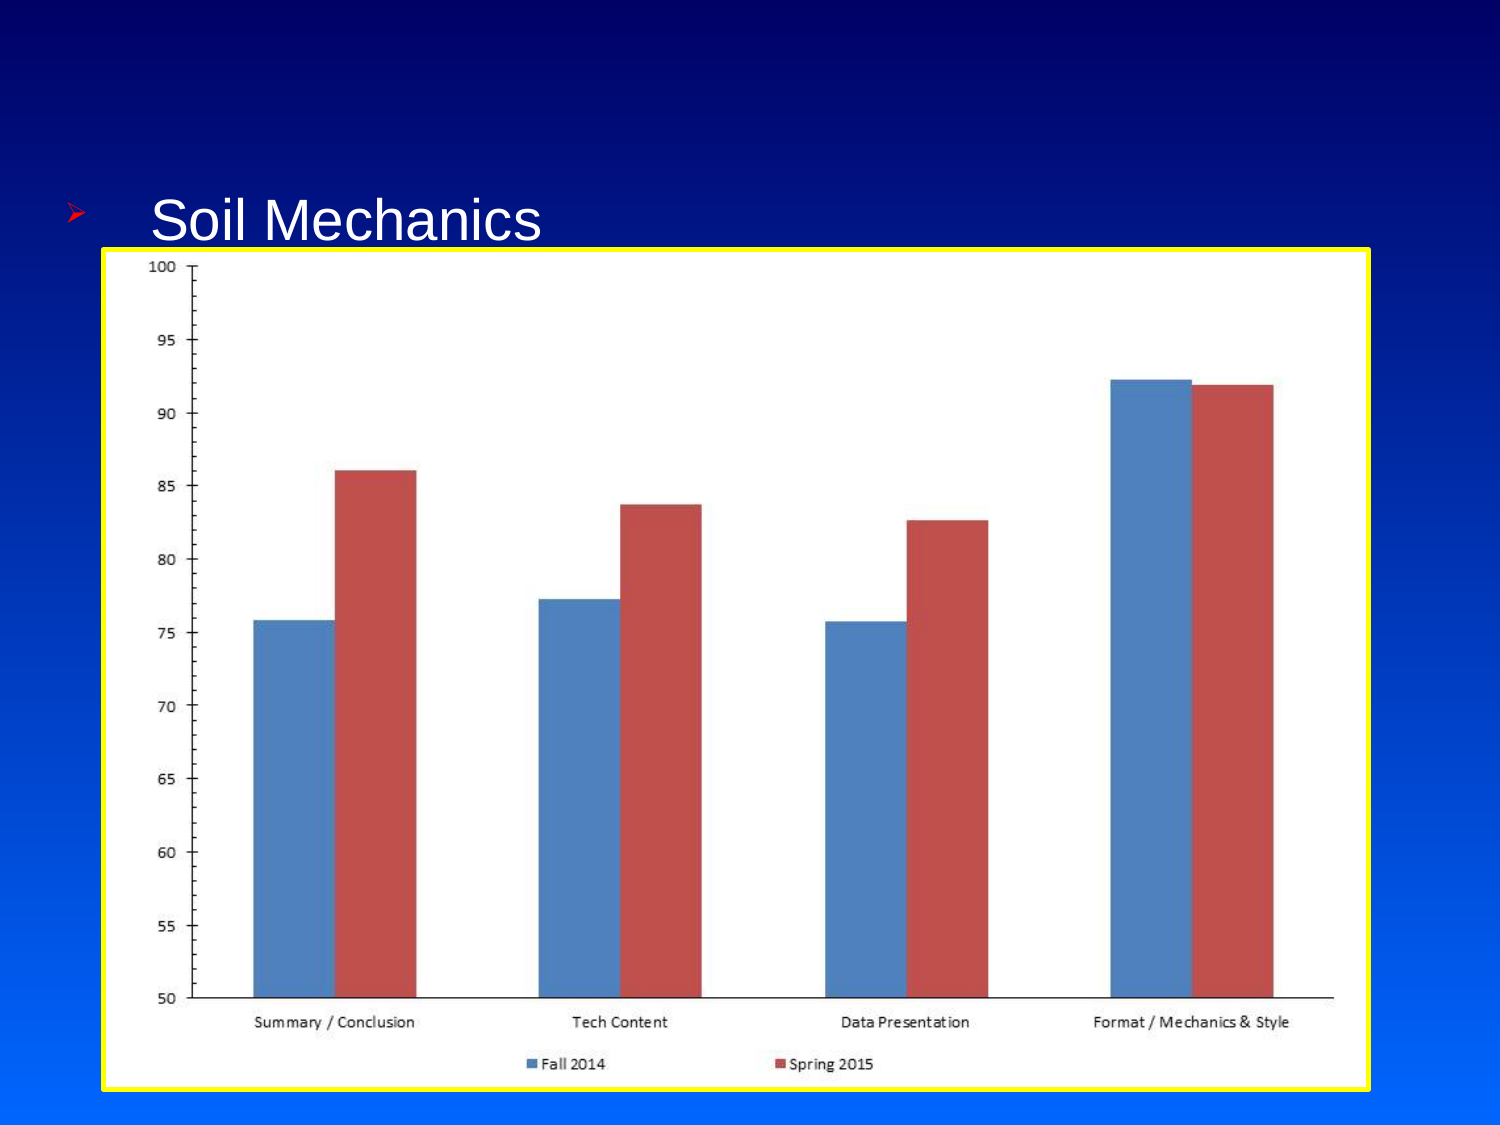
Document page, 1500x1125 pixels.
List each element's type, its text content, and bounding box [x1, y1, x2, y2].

picture [105, 251, 1367, 1088]
text_box Soil Mechanics [50, 156, 1455, 260]
